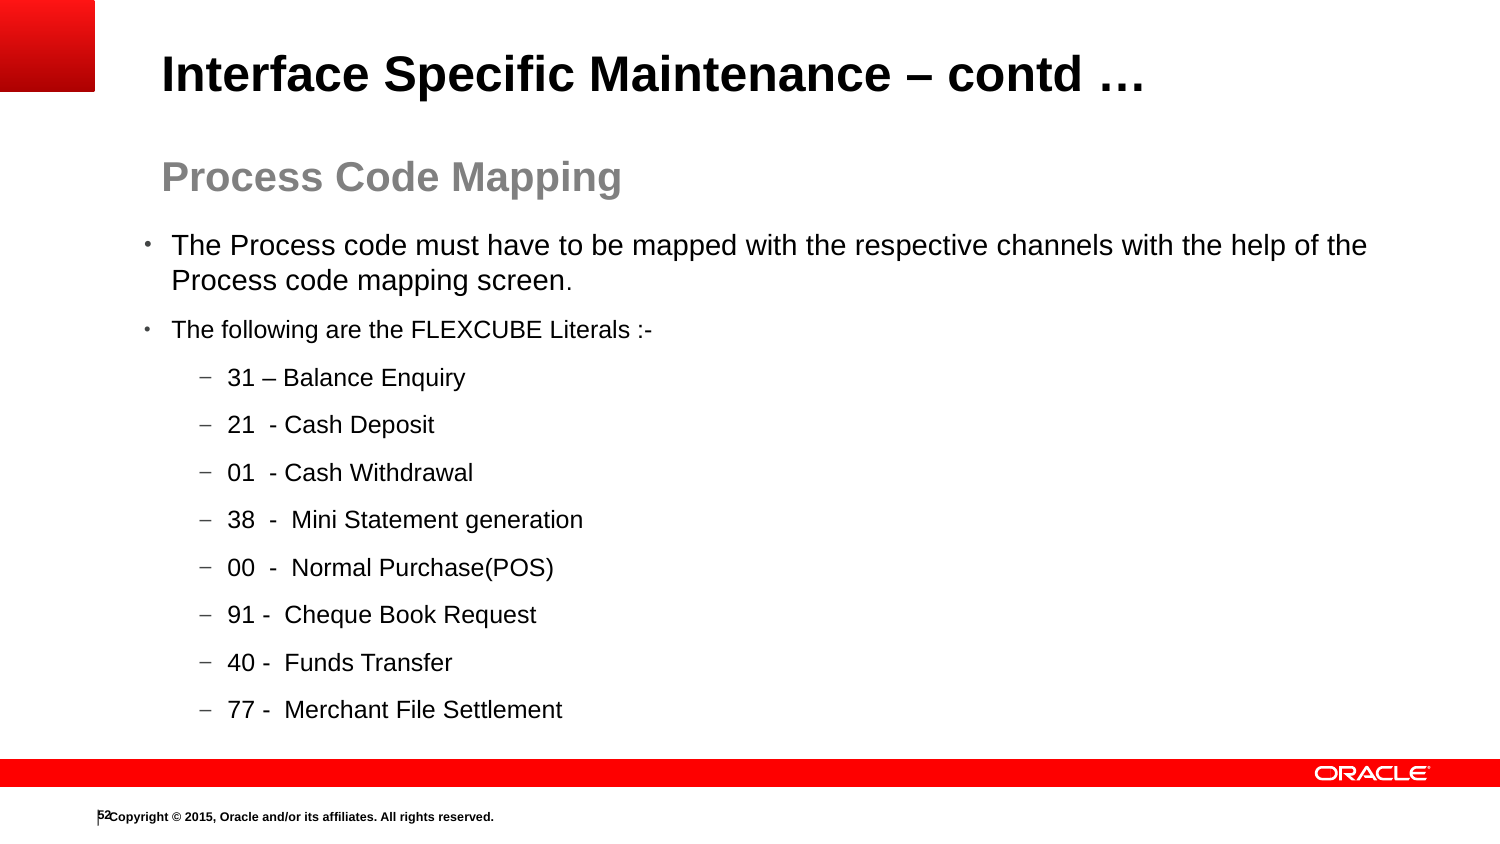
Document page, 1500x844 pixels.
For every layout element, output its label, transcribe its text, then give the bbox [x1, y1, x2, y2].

picture [0, 759, 1500, 787]
list The Process code must have to be mapped with the respective channels with the help of the Process code mapping screen. The following are the FLEXCUBE Literals :- 31 – Balance Enquiry 21 - Cash Deposit 01 - Cash Withdrawal 38 - Mini Statement generation 00 - Normal Purchase(POS) 91 - Cheque Book Request 40 - Funds Transfer 77 - Merchant File Settlement [143, 226, 1381, 732]
title Interface Specific Maintenance – contd … Process Code Mapping [161, 47, 1390, 123]
